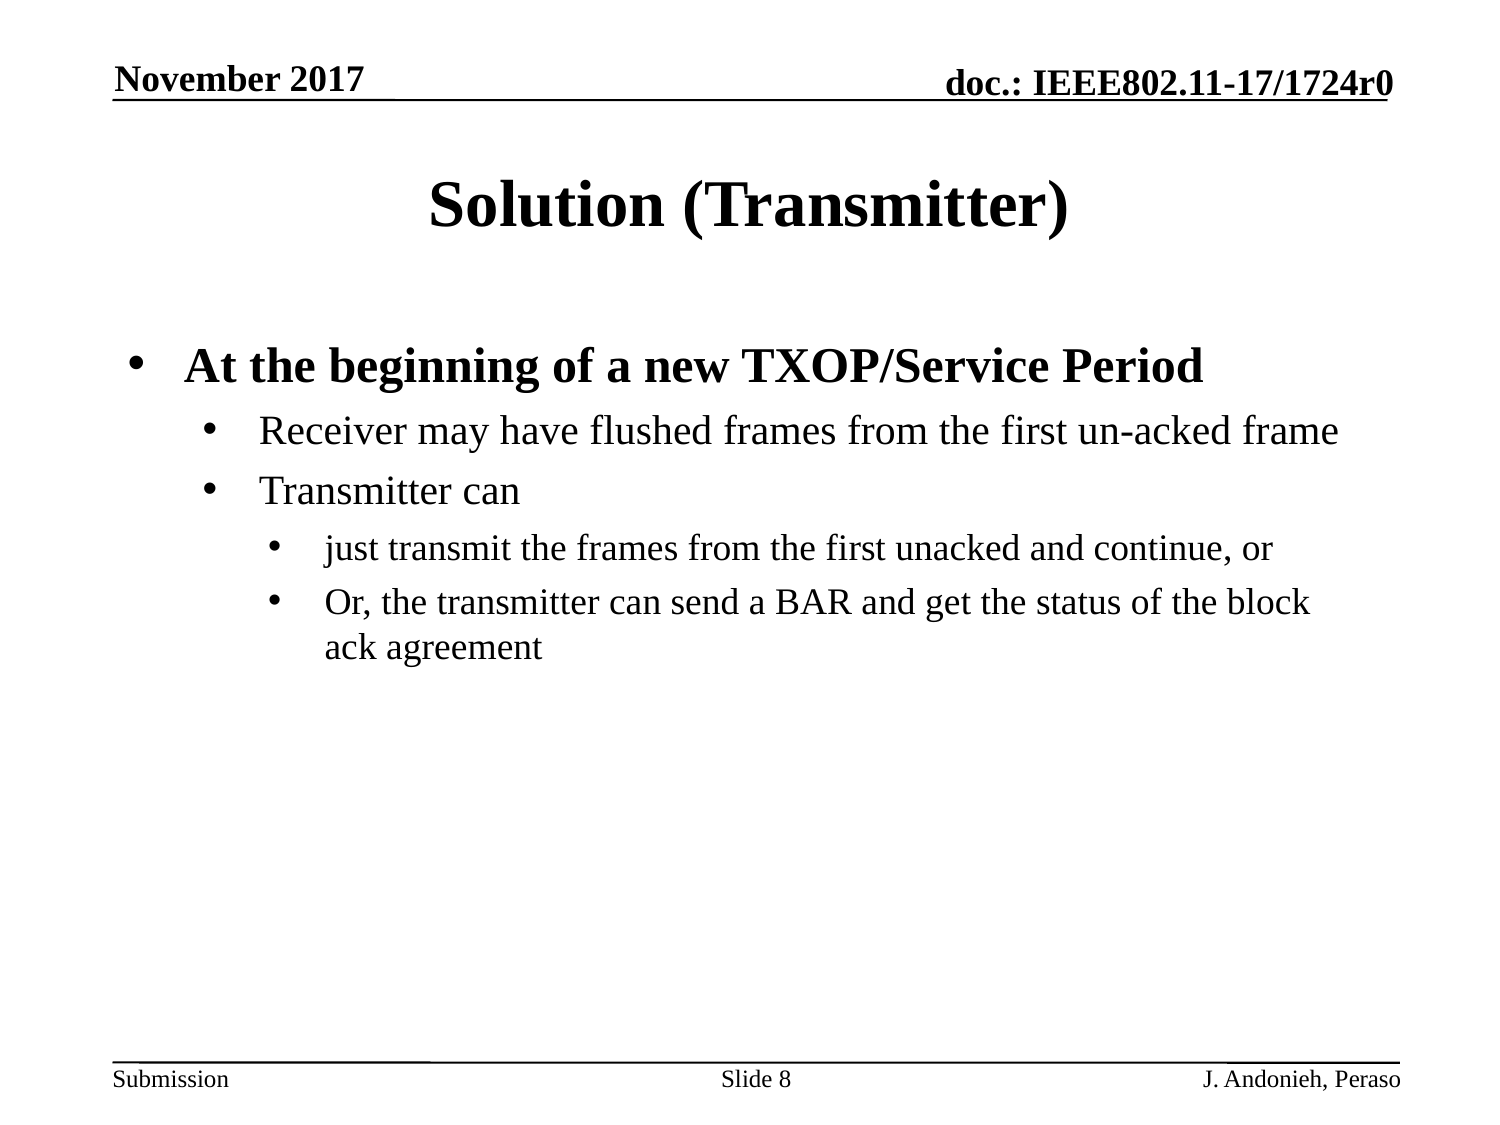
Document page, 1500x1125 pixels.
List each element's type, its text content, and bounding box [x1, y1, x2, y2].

footer J. Andonieh, Peraso [878, 1061, 1402, 1093]
title Solution (Transmitter) [112, 112, 1388, 288]
list At the beginning of a new TXOP/Service Period Receiver may have flushed frames from the first un-acked frame Transmitter can just transmit the frames from the first unacked and continue, or Or, the transmitter can send a BAR and get the status of the block ack agreement [112, 324, 1388, 1000]
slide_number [114, 54, 423, 100]
slide_number Slide 8 [712, 1061, 800, 1123]
